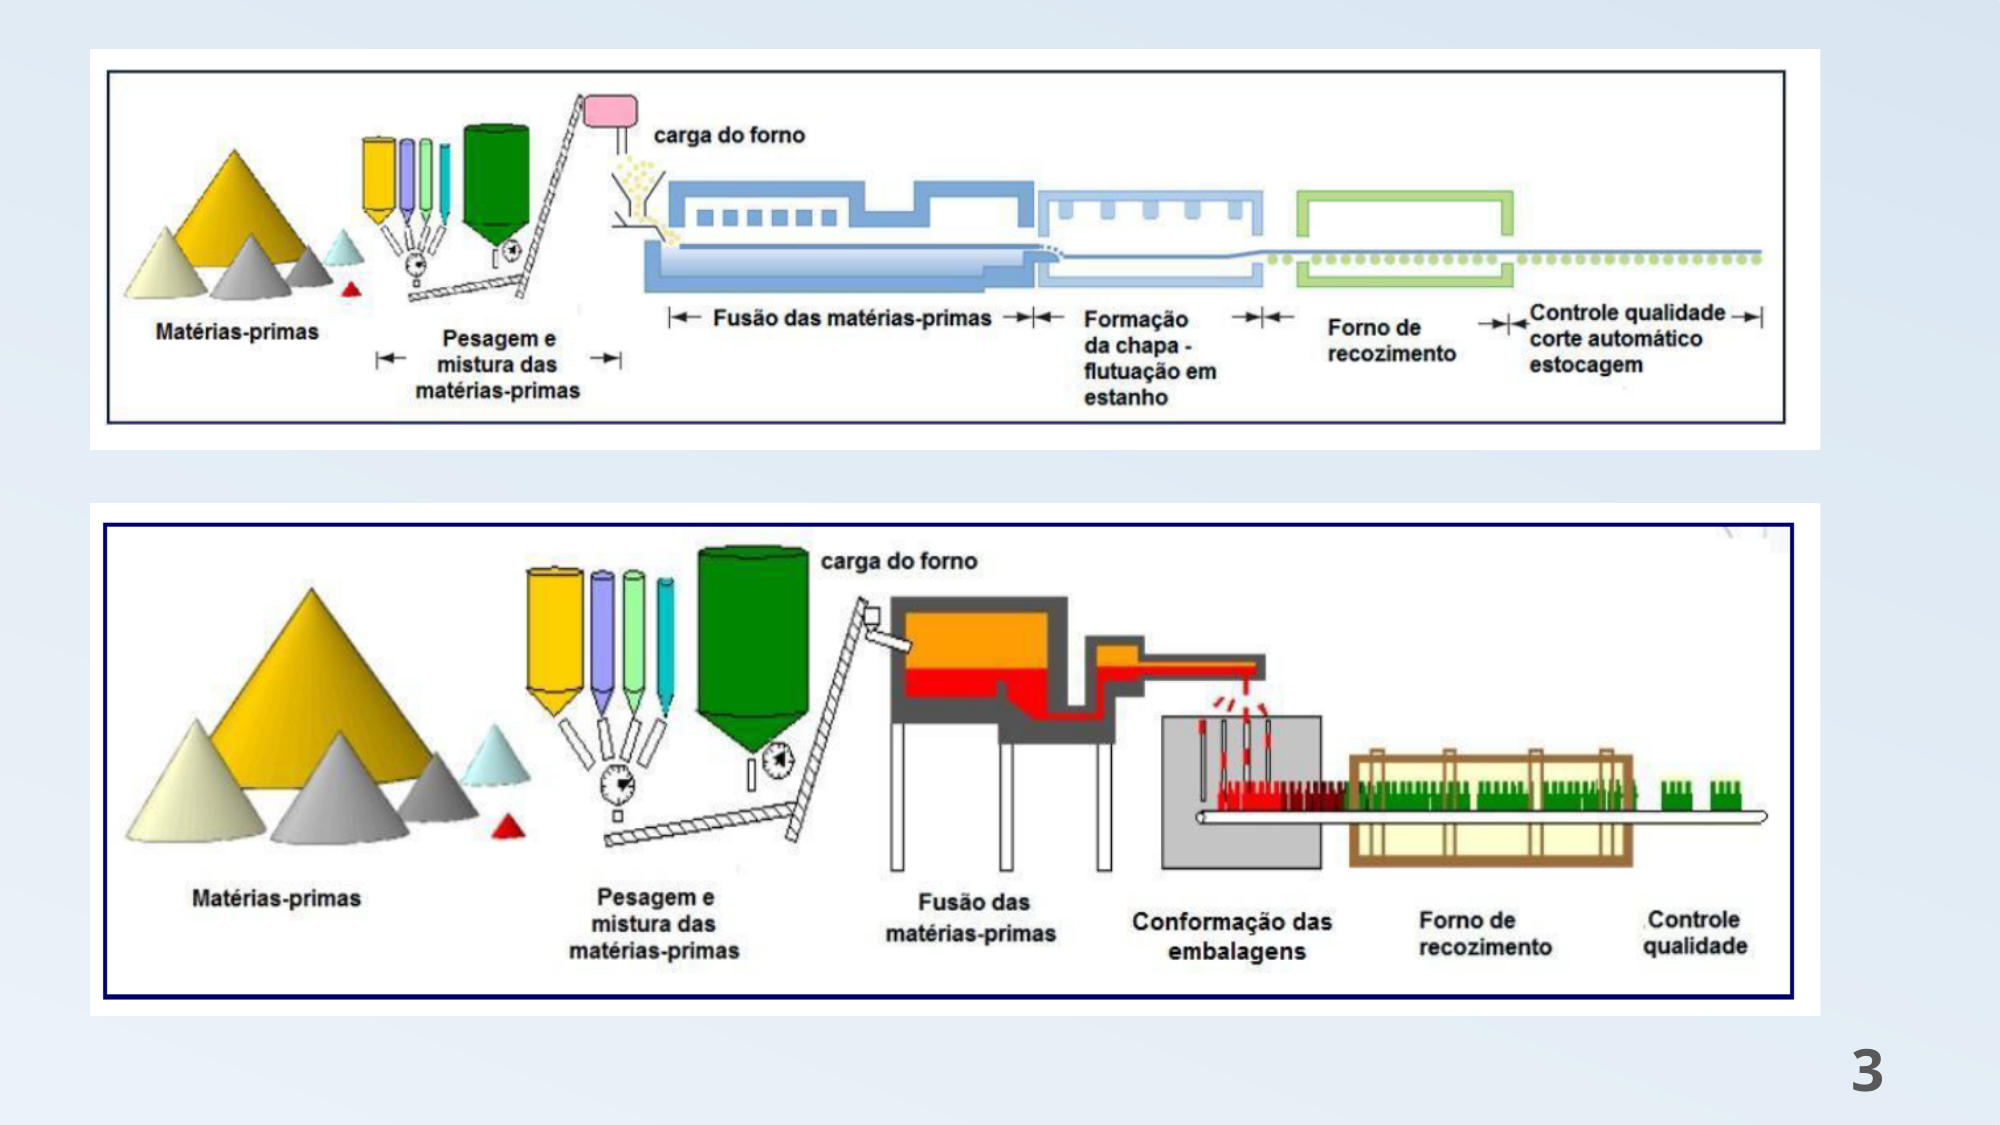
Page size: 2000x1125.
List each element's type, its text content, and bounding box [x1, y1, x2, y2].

picture [90, 49, 1821, 450]
slide_number 3 [1432, 1042, 1900, 1103]
picture [90, 503, 1821, 1016]
